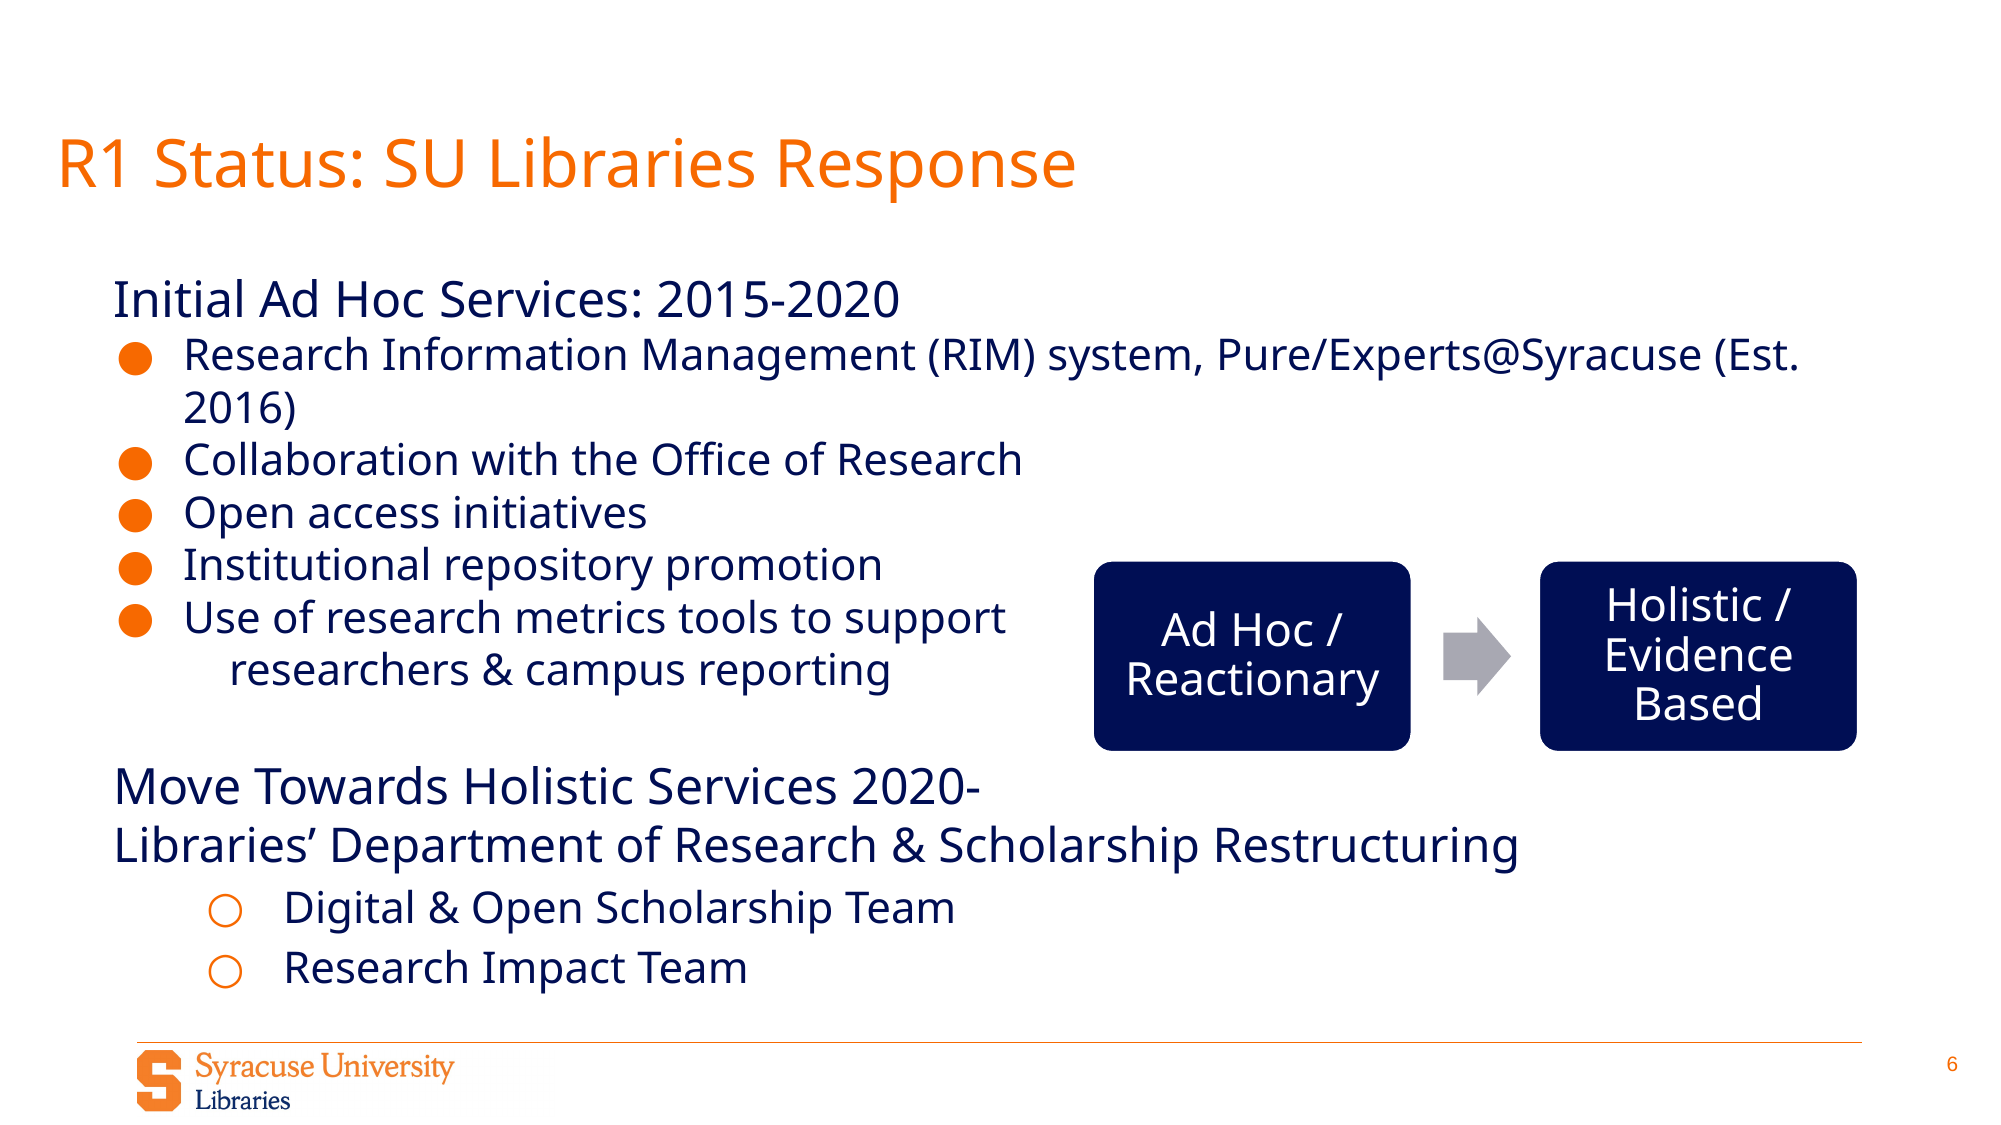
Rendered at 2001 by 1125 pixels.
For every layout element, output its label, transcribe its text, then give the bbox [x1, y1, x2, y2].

list Initial Ad Hoc Services: 2015-2020 Research Information Management (RIM) system, Pure/Experts@Syracuse (Est. 2016) Collaboration with the Office of Research Open access initiatives Institutional repository promotion Use of research metrics tools to support researchers & campus reporting Move Towards Holistic Services 2020- Libraries’ Department of Research & Scholarship Restructuring Digital & Open Scholarship Team Research Impact Team [68, 252, 1932, 1000]
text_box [1092, 560, 1859, 753]
picture [137, 1050, 555, 1117]
title R1 Status: SU Libraries Response [41, 106, 1905, 232]
slide_number ‹#› [1853, 1019, 1974, 1106]
